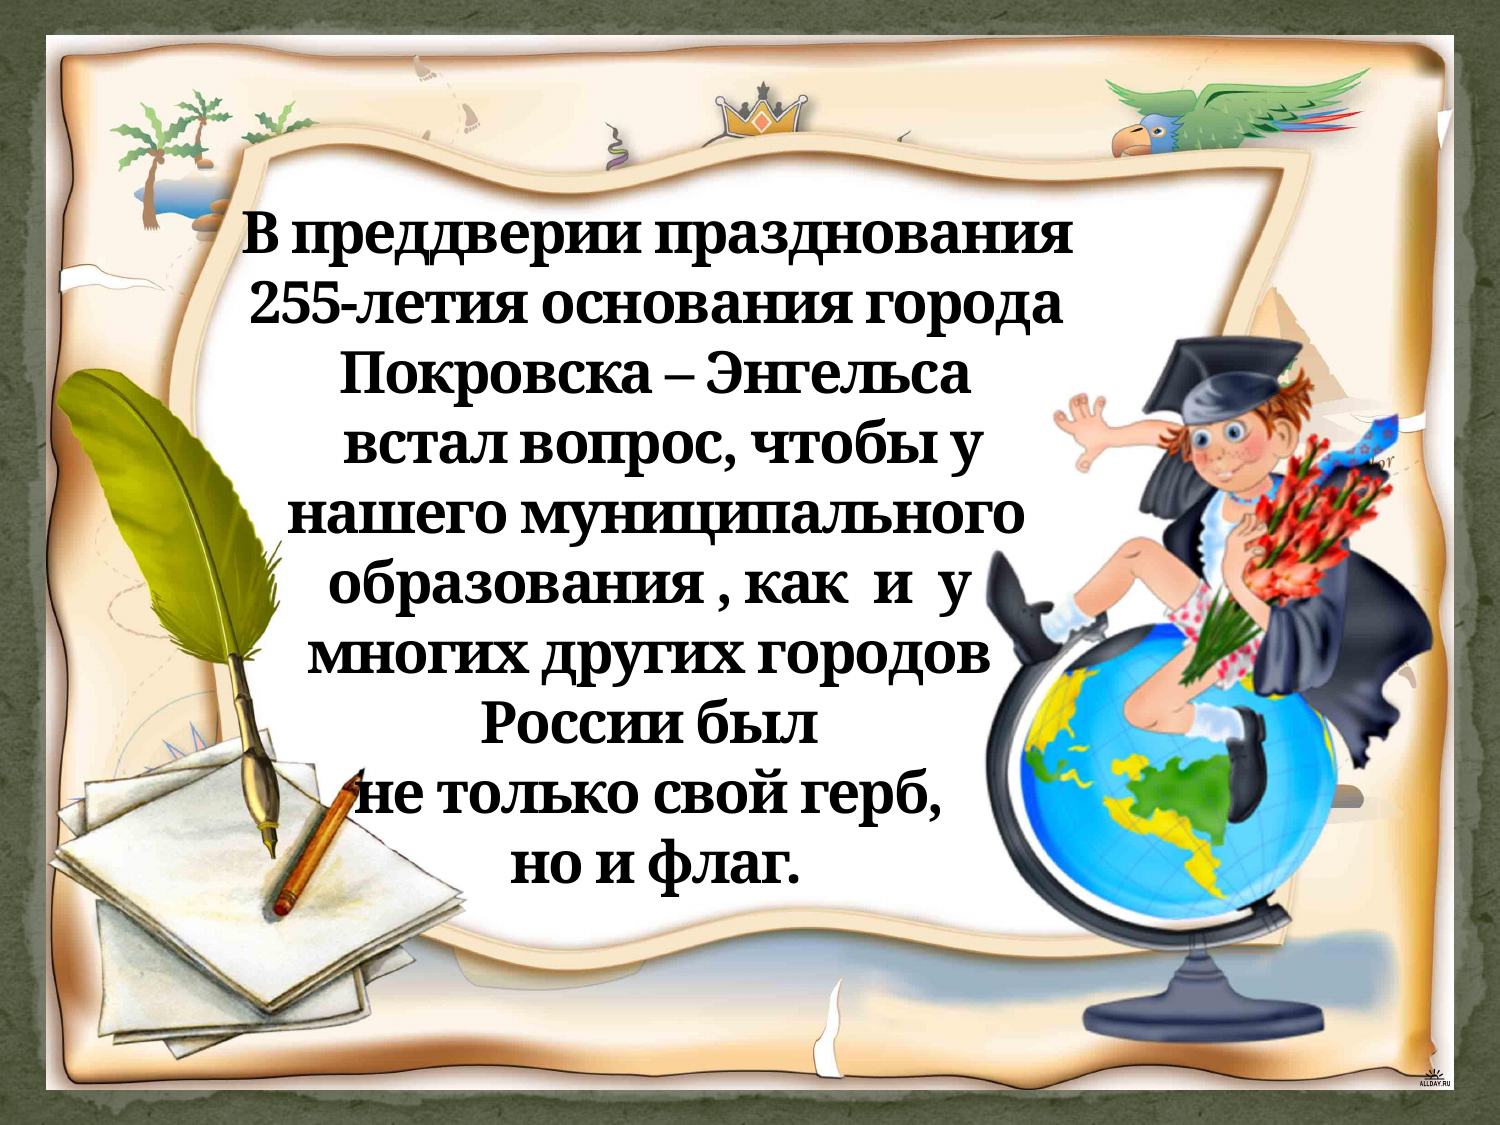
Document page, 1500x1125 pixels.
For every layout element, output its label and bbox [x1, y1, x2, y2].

list [50, 38, 1451, 1085]
